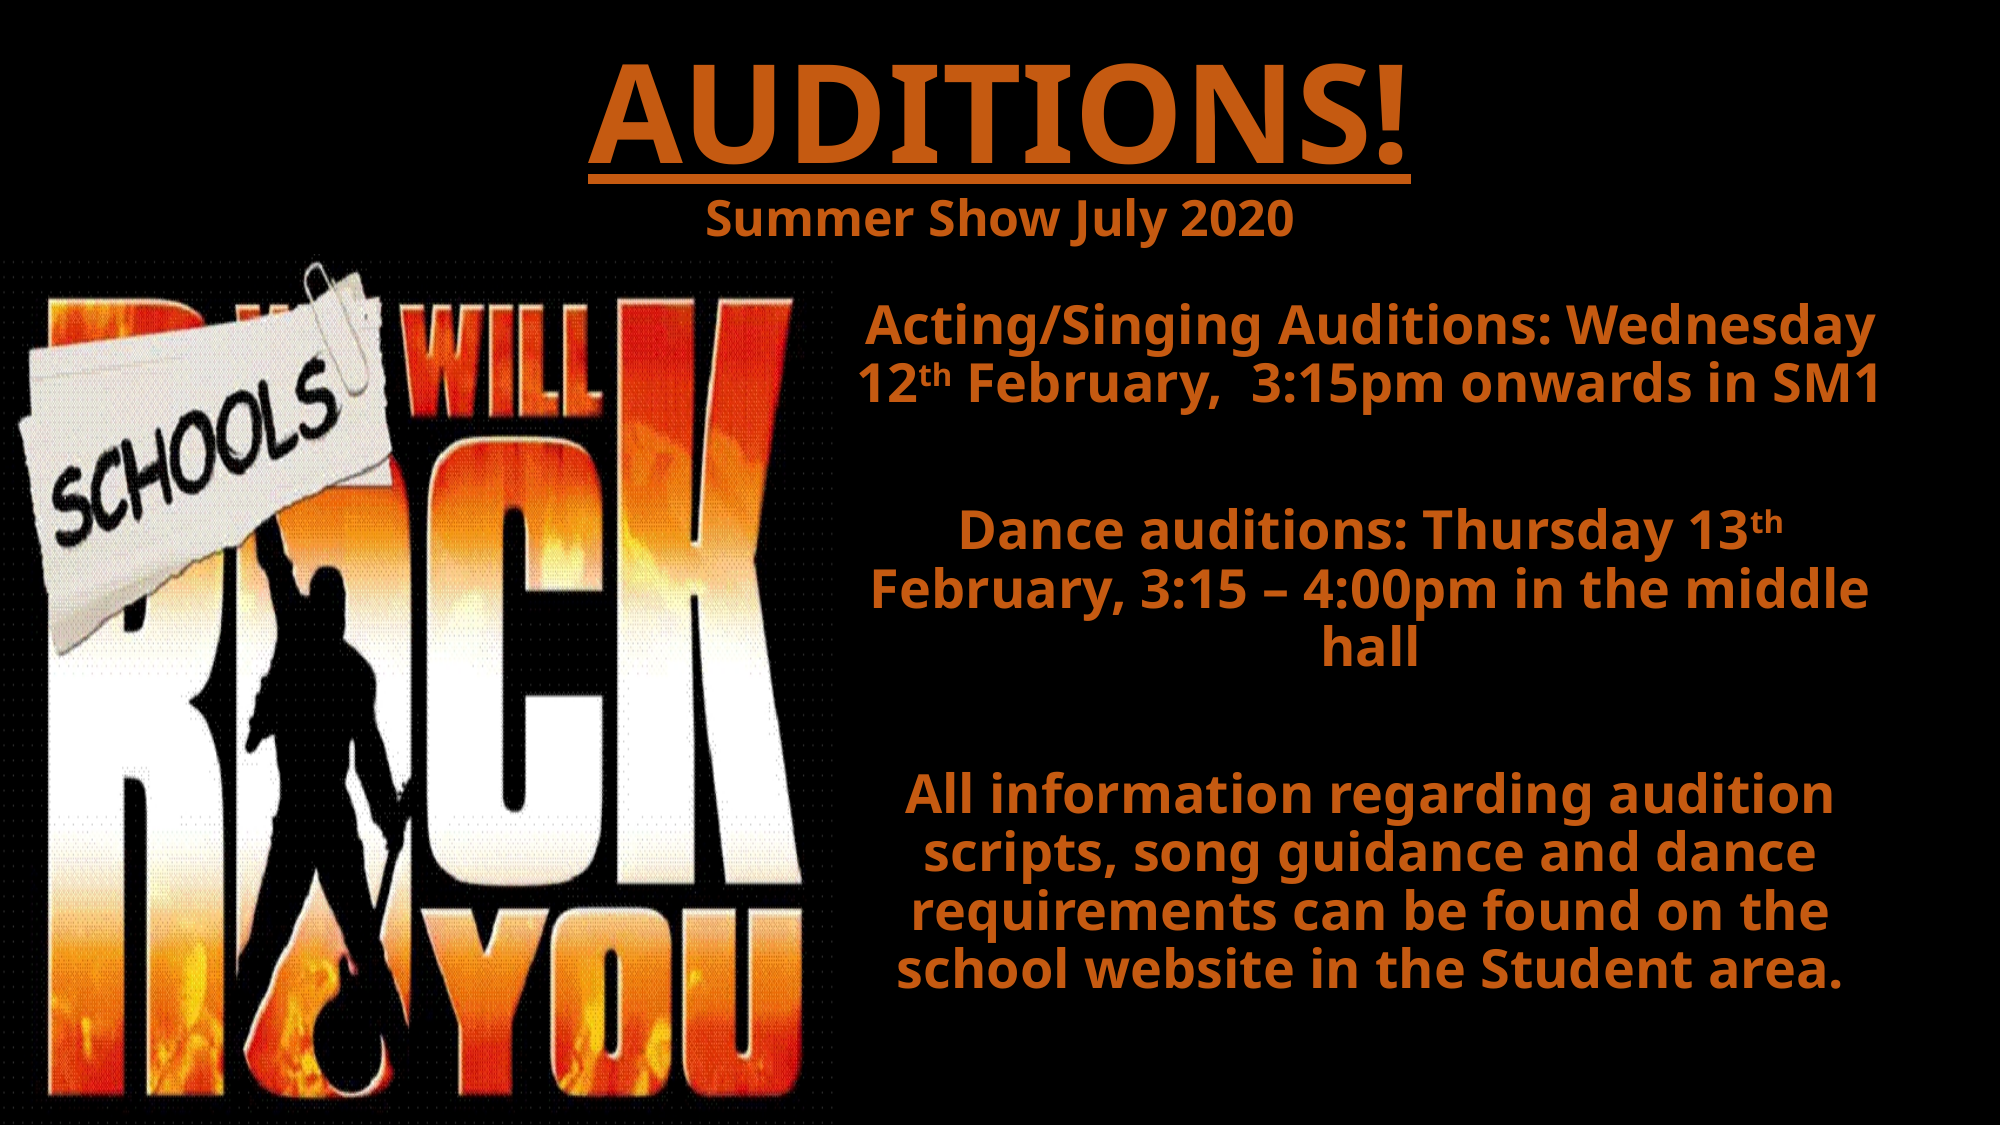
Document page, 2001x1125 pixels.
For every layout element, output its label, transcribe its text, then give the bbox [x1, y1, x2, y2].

picture [0, 254, 836, 1125]
title AUDITIONS! Summer Show July 2020 [249, 18, 1750, 255]
subtitle Acting/Singing Auditions: Wednesday 12th February, 3:15pm onwards in SM1 Dance auditions: Thursday 13th February, 3:15 – 4:00pm in the middle hall All information regarding audition scripts, song guidance and dance requirements can be found on the school website in the Student area. [836, 290, 1907, 1069]
